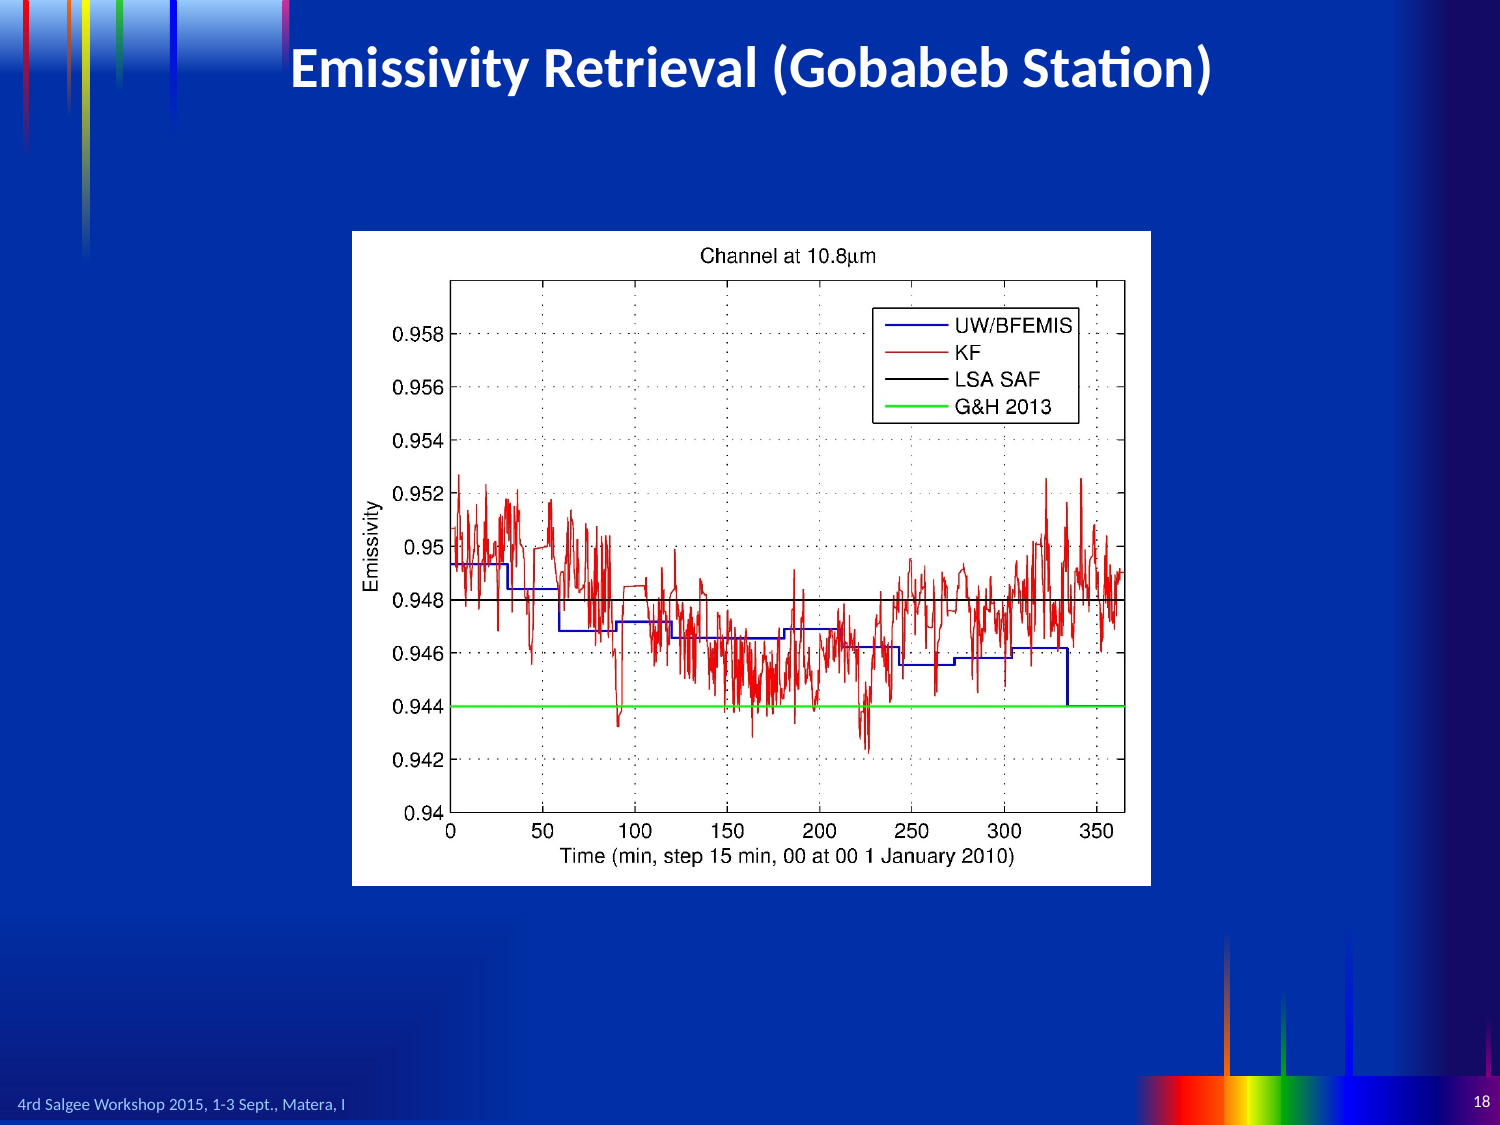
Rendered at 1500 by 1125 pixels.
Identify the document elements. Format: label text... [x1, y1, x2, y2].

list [352, 231, 1152, 886]
title Emissivity Retrieval (Gobabeb Station) [77, 22, 1427, 115]
slide_number 18 [1357, 1076, 1491, 1125]
footer 4rd Salgee Workshop 2015, 1-3 Sept., Matera, I [17, 1082, 869, 1125]
